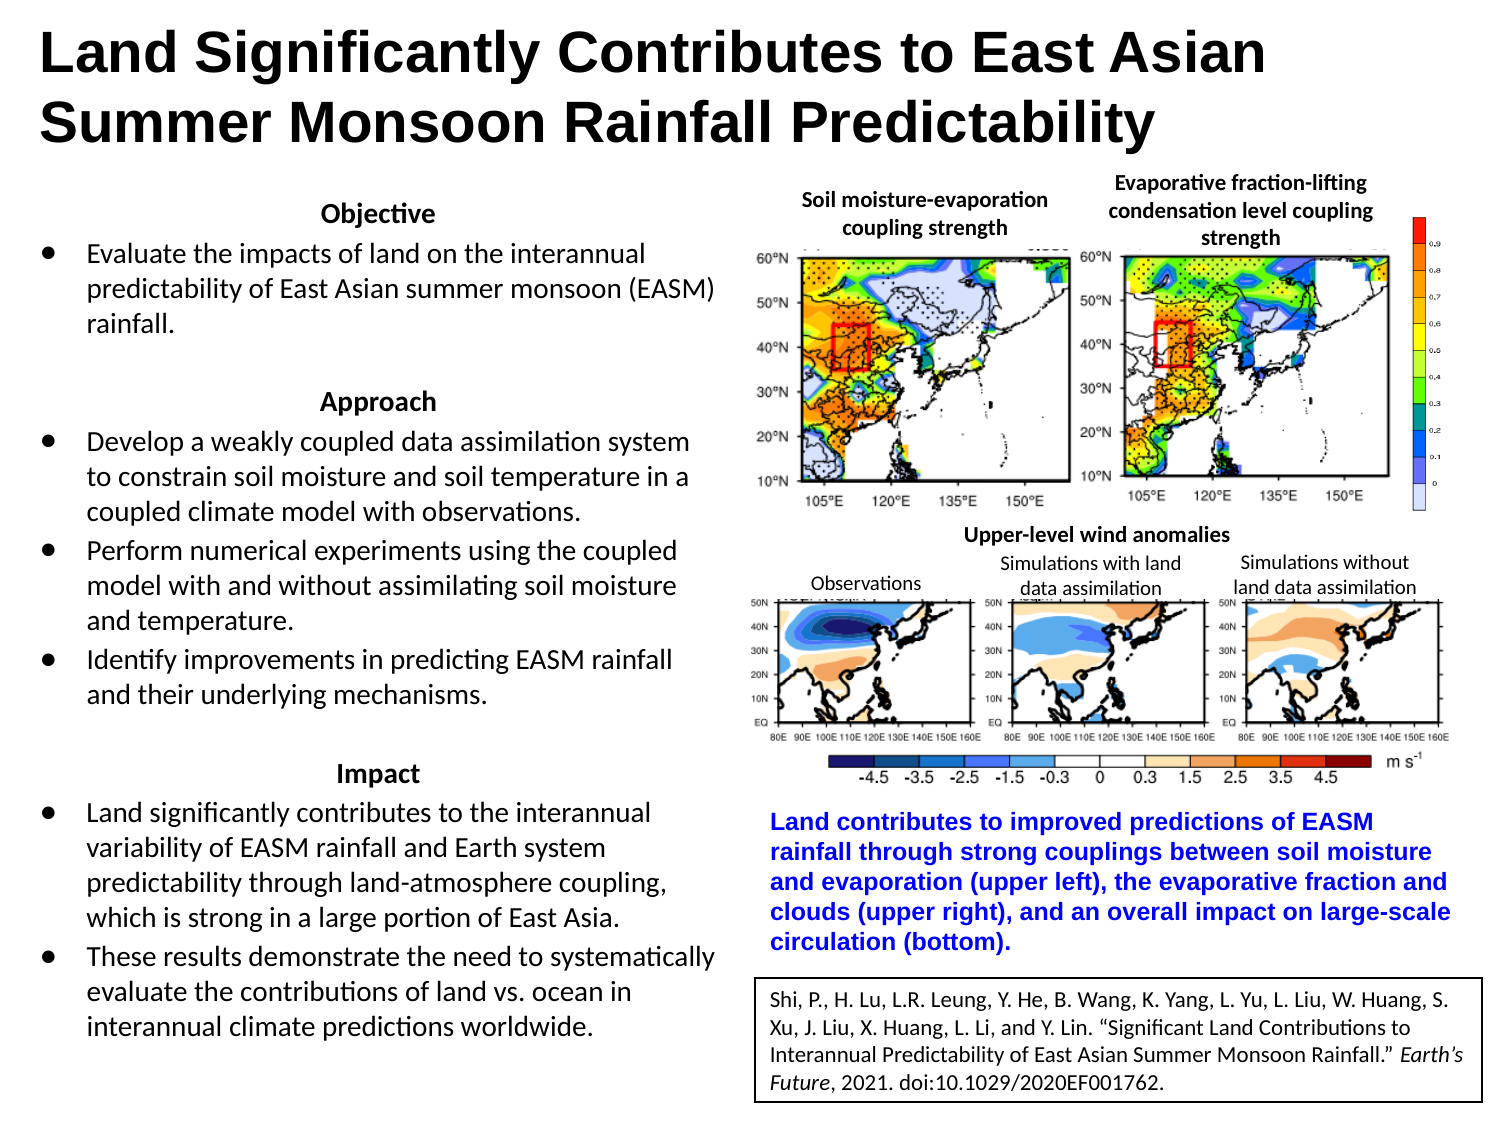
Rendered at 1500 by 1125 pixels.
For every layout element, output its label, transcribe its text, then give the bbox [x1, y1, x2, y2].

text_box Objective Evaluate the impacts of land on the interannual predictability of East Asian summer monsoon (EASM) rainfall. Approach Develop a weakly coupled data assimilation system to constrain soil moisture and soil temperature in a coupled climate model with observations. Perform numerical experiments using the coupled model with and without assimilating soil moisture and temperature. Identify improvements in predicting EASM rainfall and their underlying mechanisms. Impact Land significantly contributes to the interannual variability of EASM rainfall and Earth system predictability through land-atmosphere coupling, which is strong in a large portion of East Asia. These results demonstrate the need to systematically evaluate the contributions of land vs. ocean in interannual climate predictions worldwide. [24, 187, 732, 1104]
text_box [740, 160, 1467, 789]
text_box Shi, P., H. Lu, L.R. Leung, Y. He, B. Wang, K. Yang, L. Yu, L. Liu, W. Huang, S. Xu, J. Liu, X. Huang, L. Li, and Y. Lin. “Significant Land Contributions to Interannual Predictability of East Asian Summer Monsoon Rainfall.” Earth’s Future, 2021. doi:10.1029/2020EF001762. [755, 977, 1483, 1103]
text_box Land Significantly Contributes to East Asian Summer Monsoon Rainfall Predictability [24, 6, 1478, 162]
text_box Land contributes to improved predictions of EASM rainfall through strong couplings between soil moisture and evaporation (upper left), the evaporative fraction and clouds (upper right), and an overall impact on large-scale circulation (bottom). [755, 797, 1468, 963]
